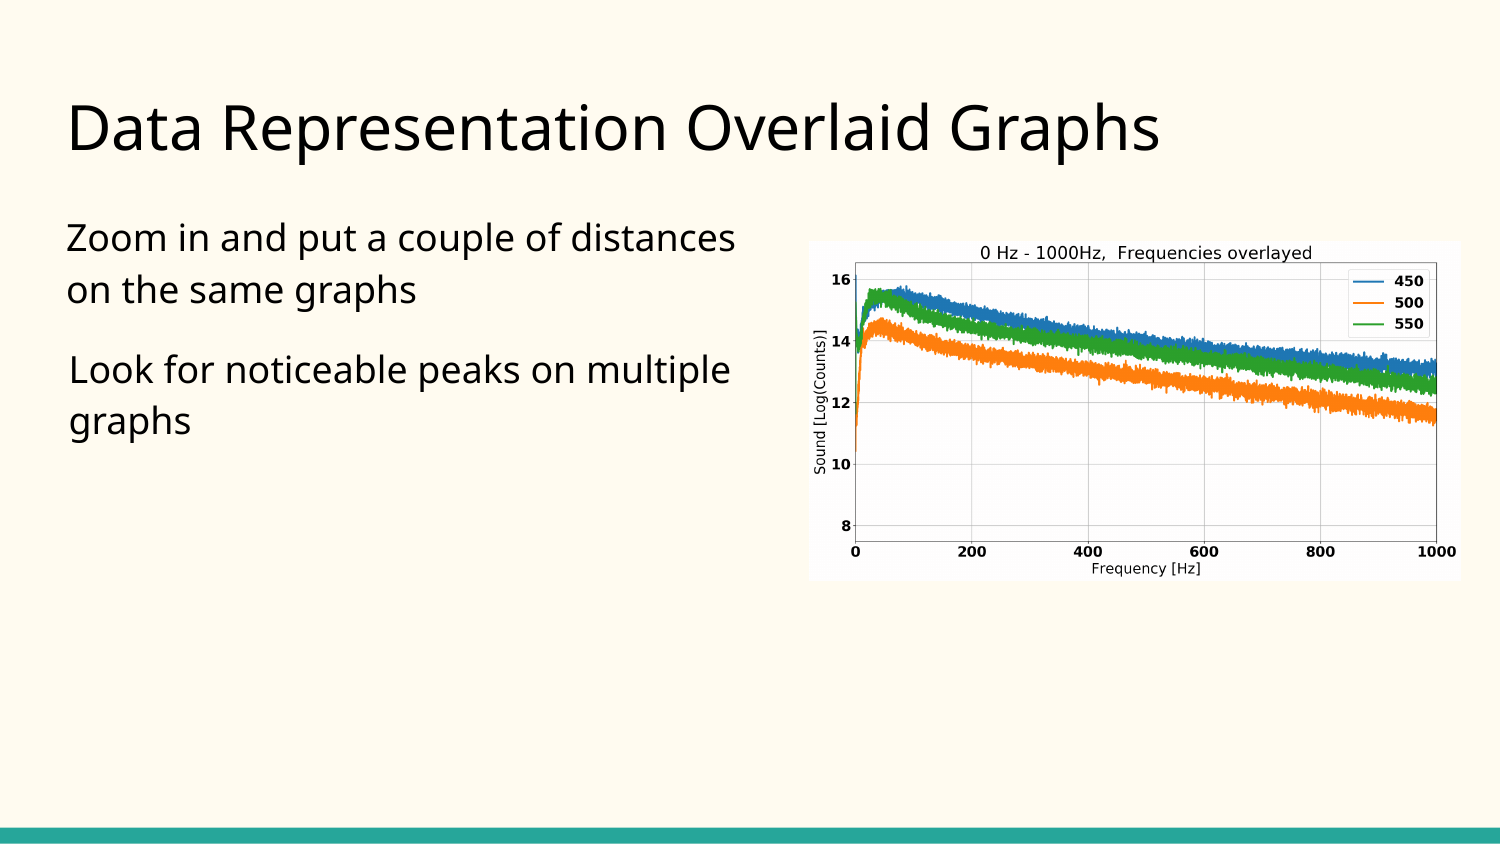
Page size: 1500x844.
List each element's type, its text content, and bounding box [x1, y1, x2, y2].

picture [809, 241, 1461, 582]
title Data Representation Overlaid Graphs [51, 72, 1449, 174]
text_box Look for noticeable peaks on multiple graphs [53, 323, 798, 425]
list Zoom in and put a couple of distances on the same graphs [51, 192, 800, 323]
